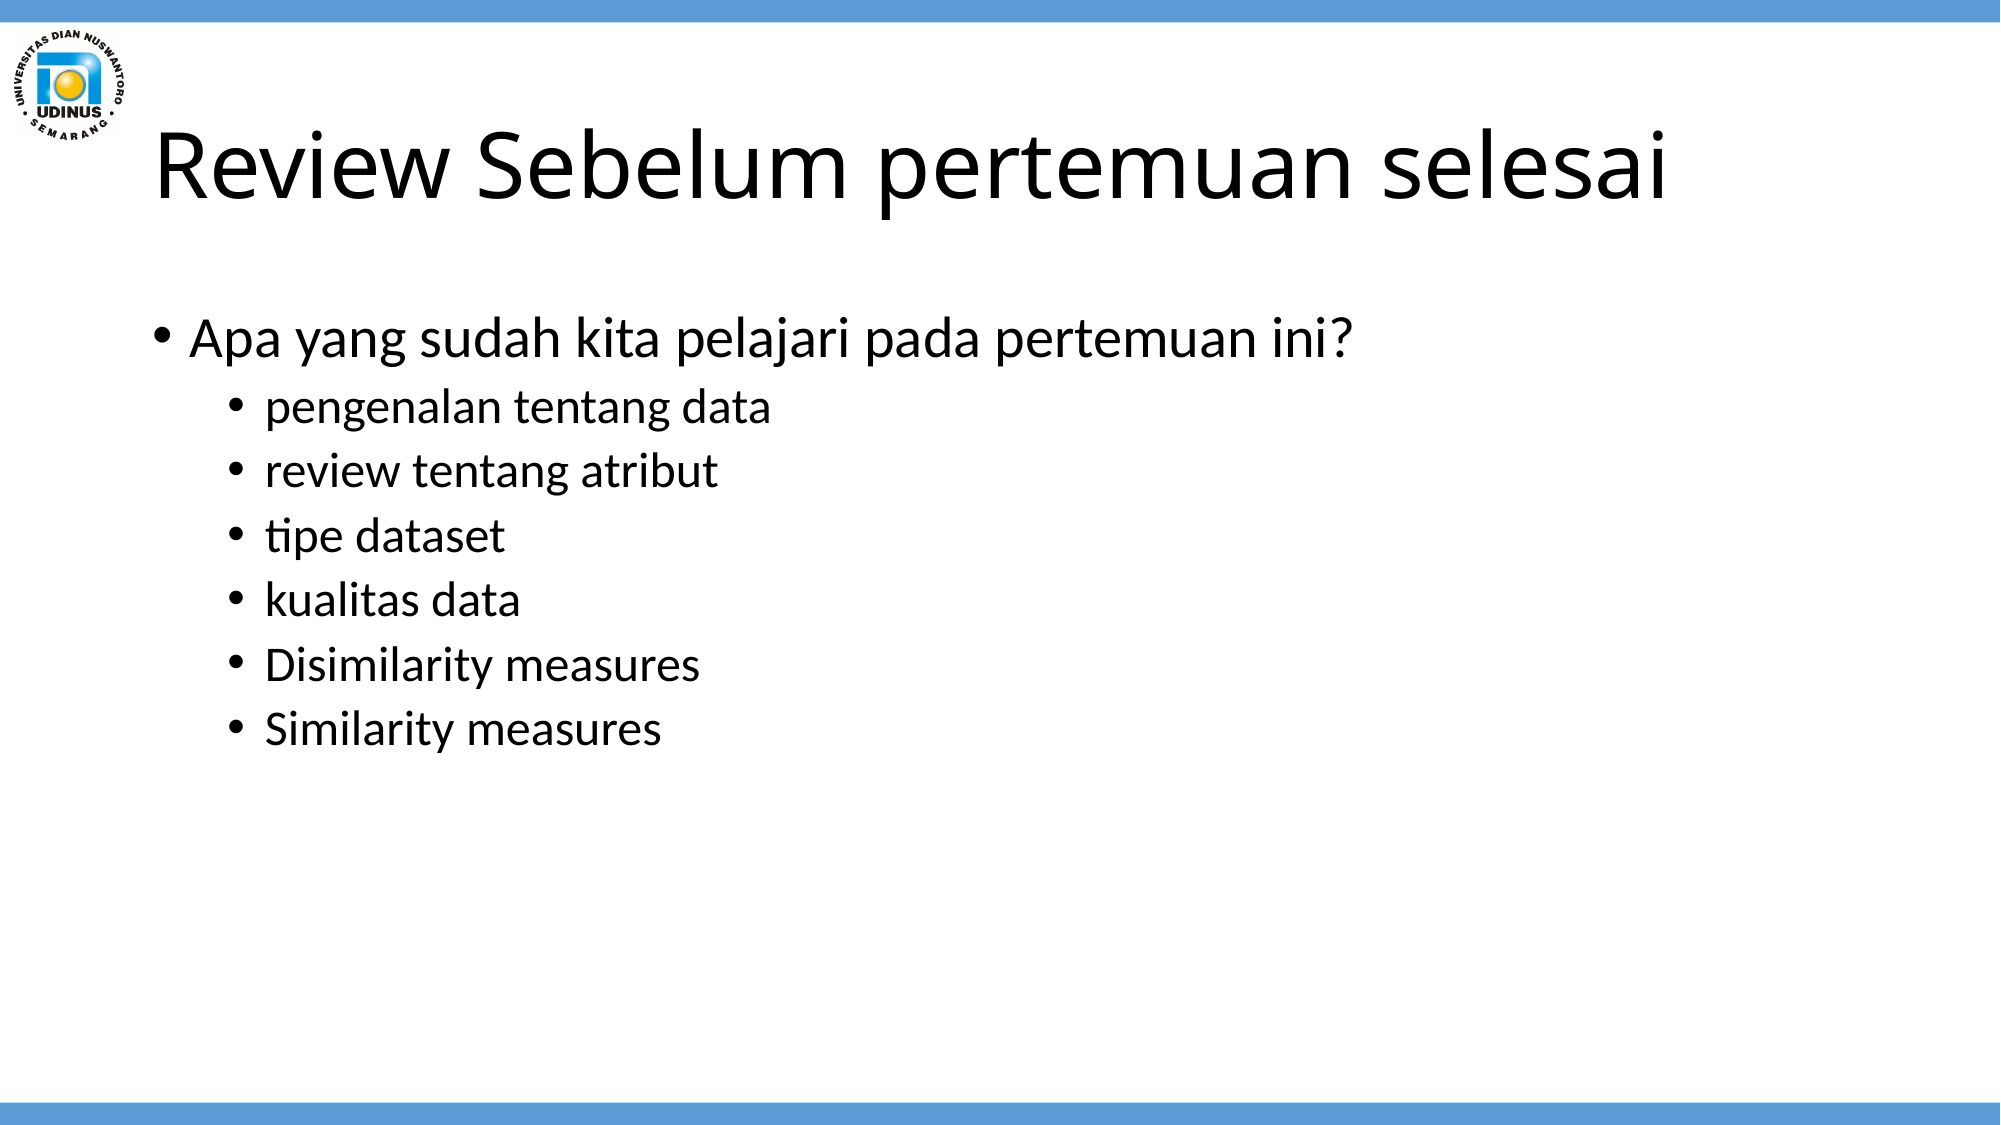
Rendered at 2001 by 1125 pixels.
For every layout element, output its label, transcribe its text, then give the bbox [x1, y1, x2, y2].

title Review Sebelum pertemuan selesai [137, 59, 1863, 278]
picture [14, 30, 124, 140]
list Apa yang sudah kita pelajari pada pertemuan ini? pengenalan tentang data review tentang atribut tipe dataset kualitas data Disimilarity measures Similarity measures [137, 299, 1863, 1014]
